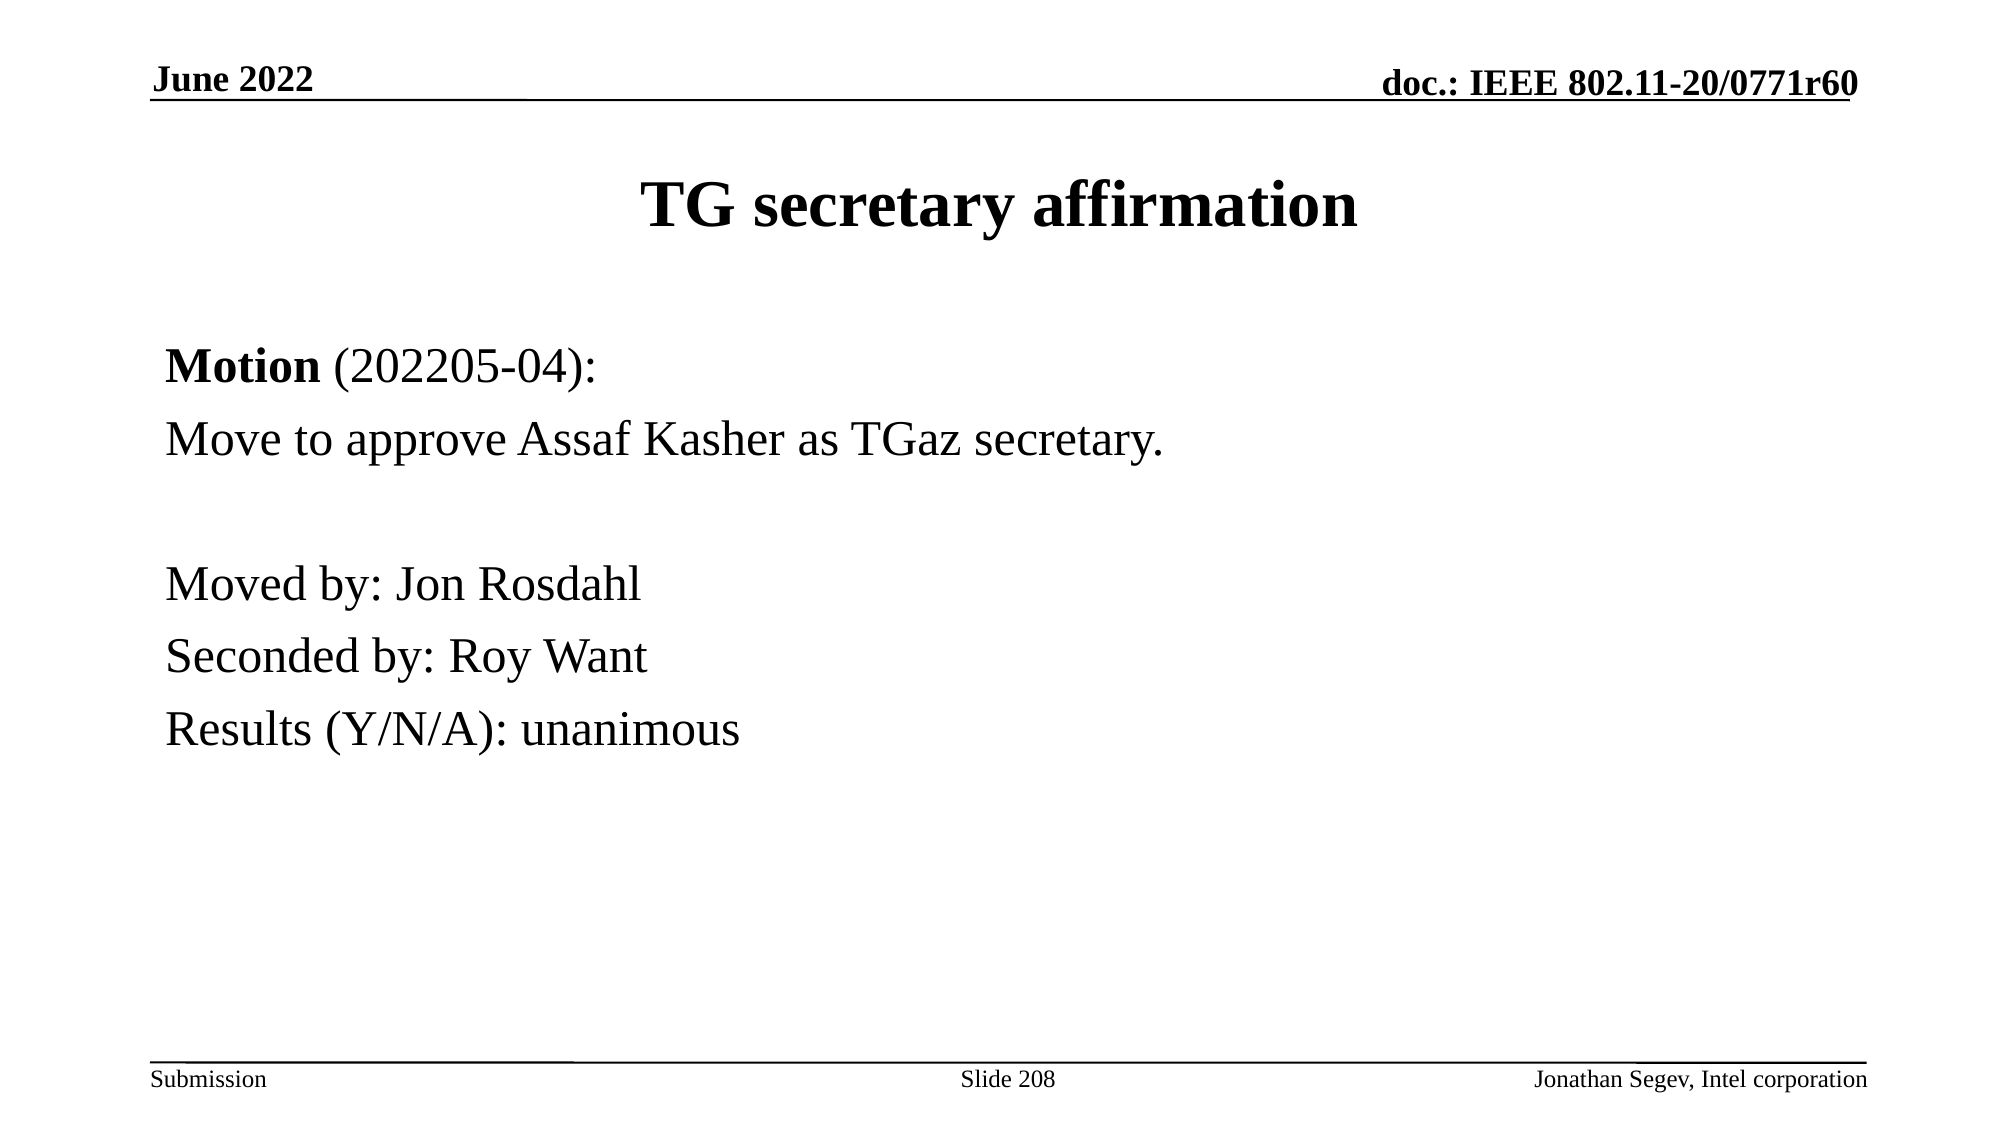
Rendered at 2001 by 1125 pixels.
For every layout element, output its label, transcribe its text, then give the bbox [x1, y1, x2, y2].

footer Jonathan Segev, Intel corporation [1171, 1061, 1869, 1093]
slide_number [152, 54, 563, 100]
slide_number Slide 208 [950, 1061, 1067, 1123]
list Motion (202205-04): Move to approve Assaf Kasher as TGaz secretary. Moved by: Jon Rosdahl Seconded by: Roy Want Results (Y/N/A): unanimous [149, 324, 1850, 1000]
title TG secretary affirmation [149, 112, 1850, 288]
